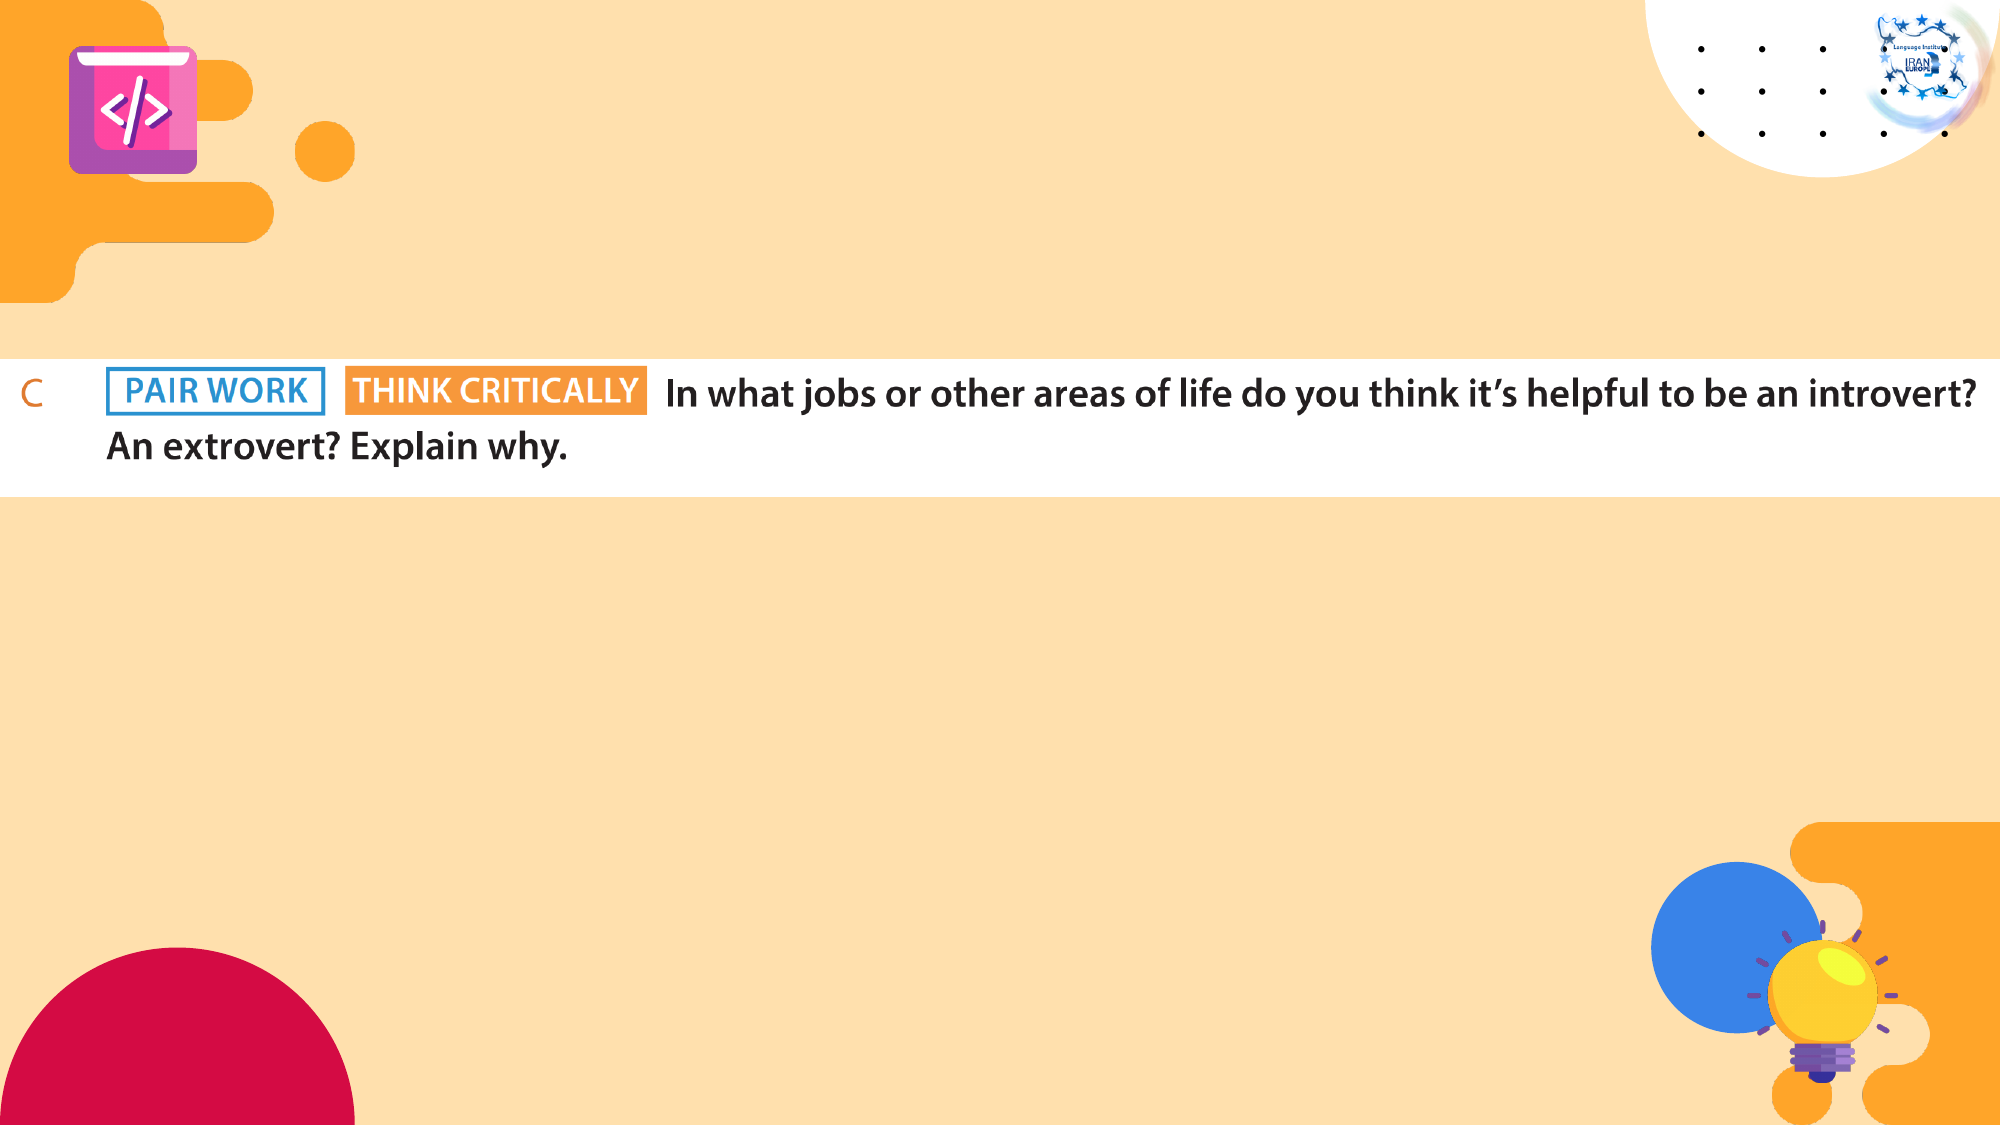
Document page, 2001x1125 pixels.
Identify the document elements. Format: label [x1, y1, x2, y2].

picture [1698, 0, 2000, 137]
picture [1736, 822, 2000, 1125]
picture [0, 359, 2000, 497]
picture [0, 0, 355, 303]
